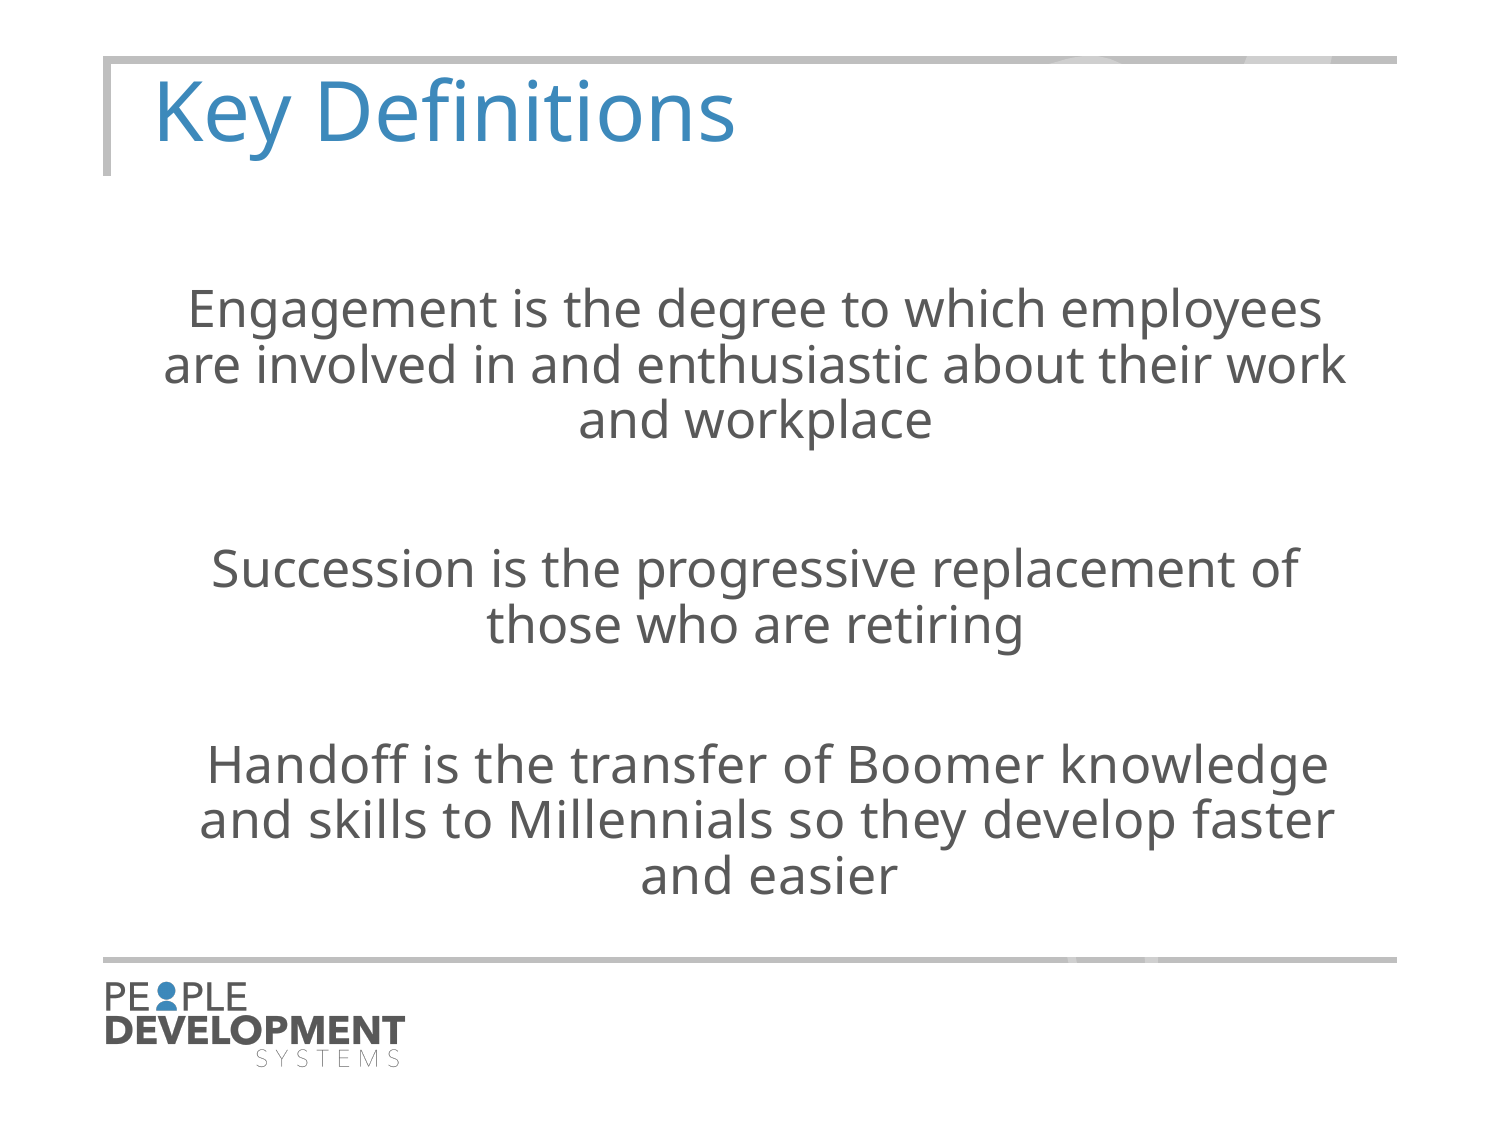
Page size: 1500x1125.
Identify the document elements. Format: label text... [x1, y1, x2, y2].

title Key Definitions [137, 0, 1488, 168]
list Engagement is the degree to which employees are involved in and enthusiastic about their work and workplace Succession is the progressive replacement of those who are retiring Handoff is the transfer of Boomer knowledge and skills to Millennials so they develop faster and easier [137, 275, 1375, 918]
